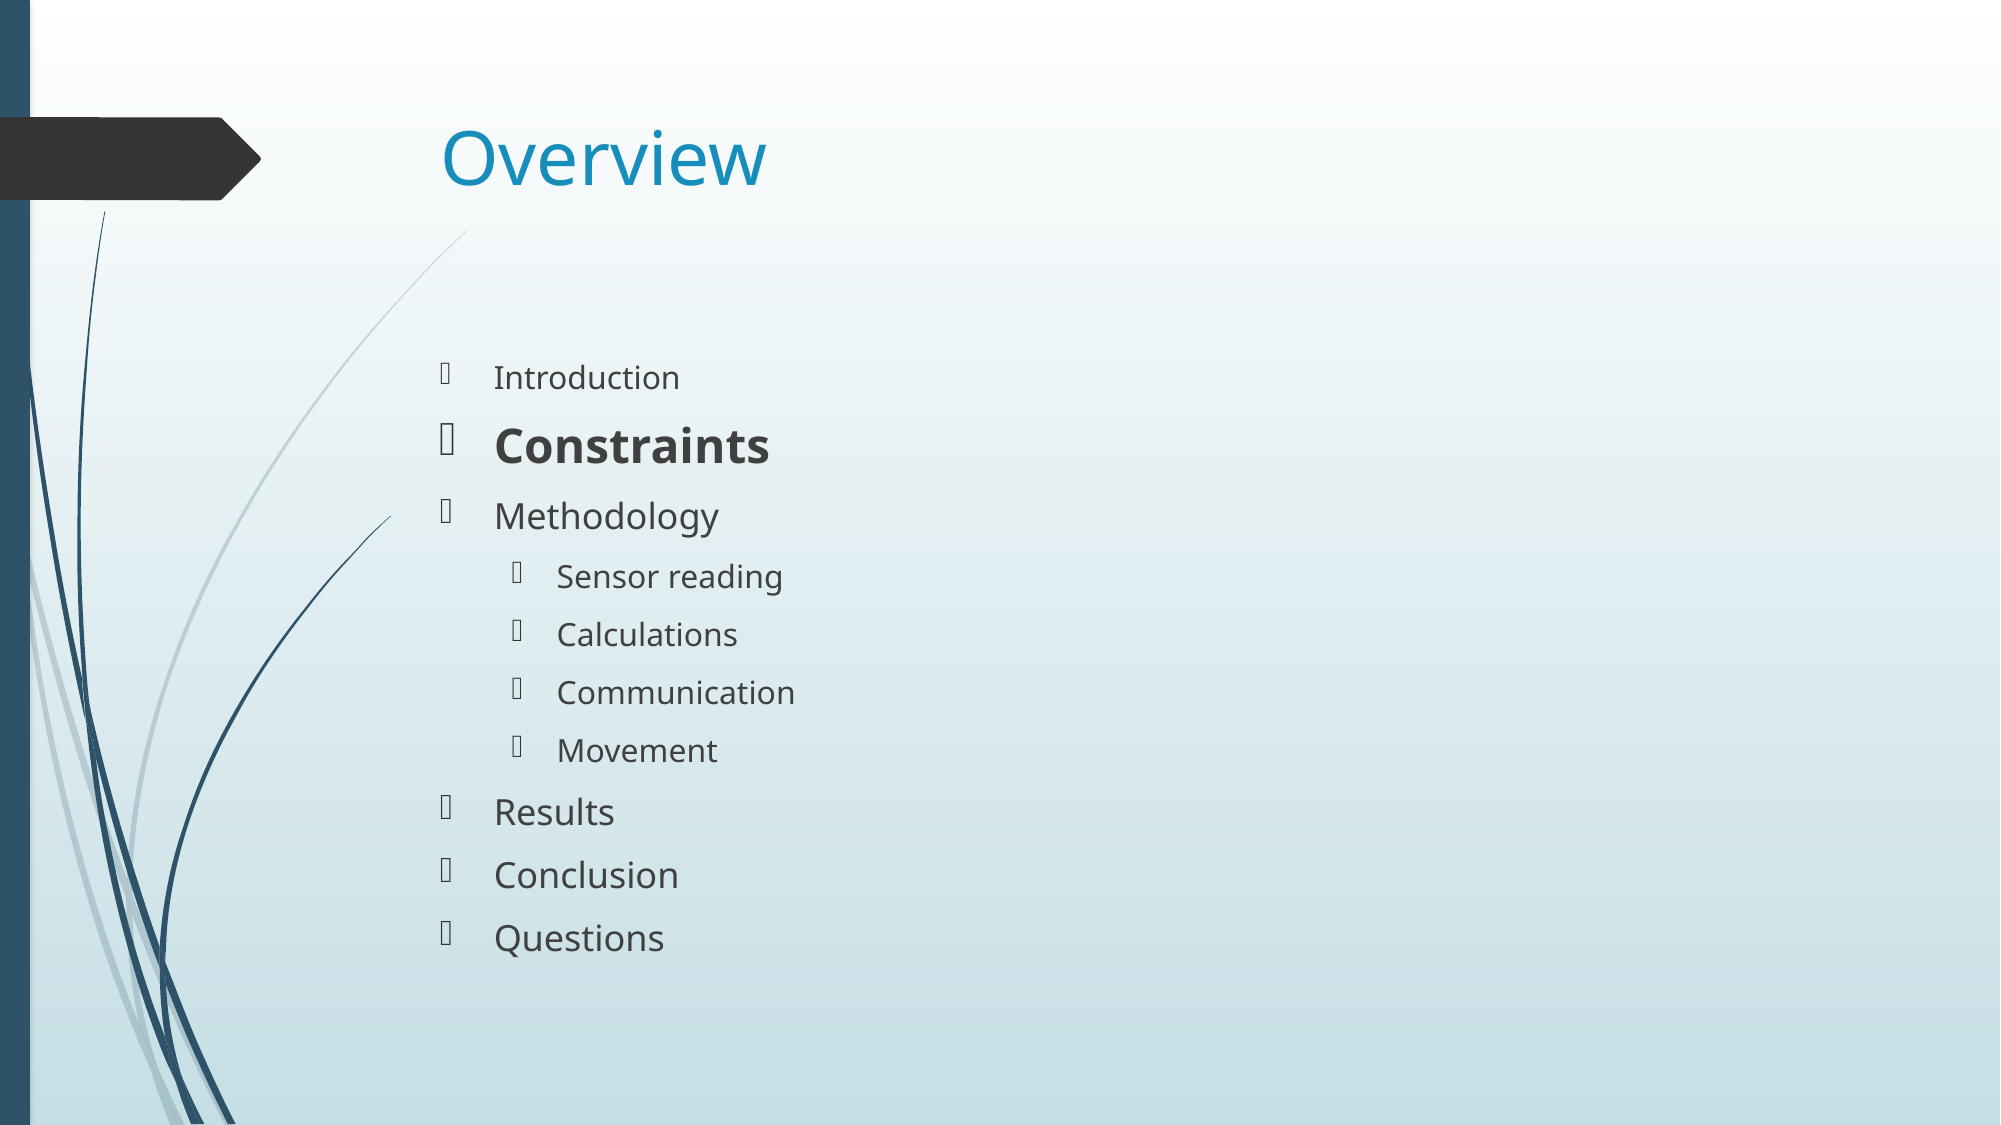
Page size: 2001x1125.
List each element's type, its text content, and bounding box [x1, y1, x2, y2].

title Overview [425, 102, 1888, 313]
list Introduction Constraints Methodology Sensor reading Calculations Communication Movement Results Conclusion Questions [424, 350, 1888, 970]
